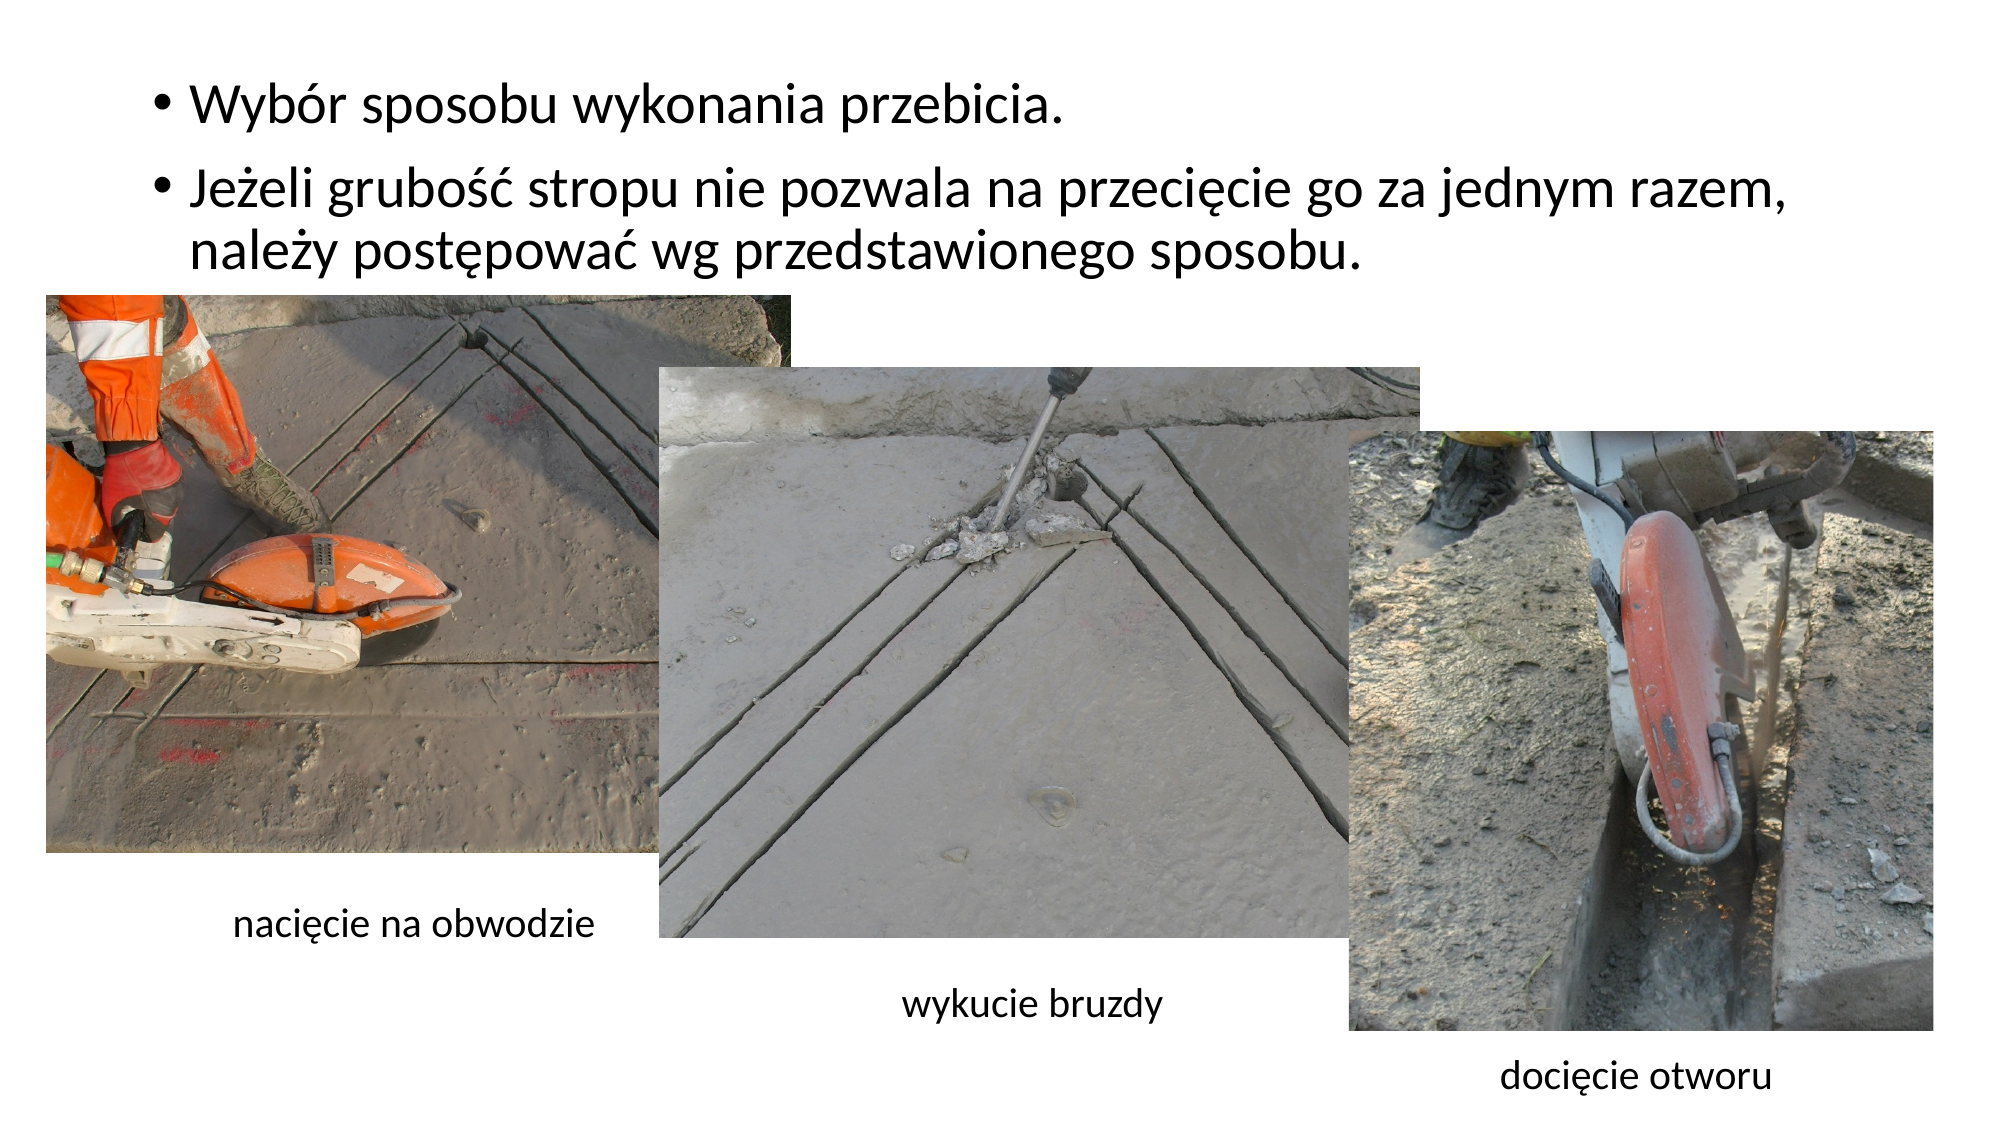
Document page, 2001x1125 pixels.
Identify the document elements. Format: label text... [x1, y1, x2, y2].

text_box nacięcie na obwodzie [217, 894, 620, 1008]
text_box docięcie otworu [1484, 1045, 1798, 1122]
text_box wykucie bruzdy [886, 974, 1192, 1088]
list Wybór sposobu wykonania przebicia. Jeżeli grubość stropu nie pozwala na przecięcie go za jednym razem, należy postępować wg przedstawionego sposobu. [137, 65, 1863, 342]
picture [46, 295, 1934, 1031]
